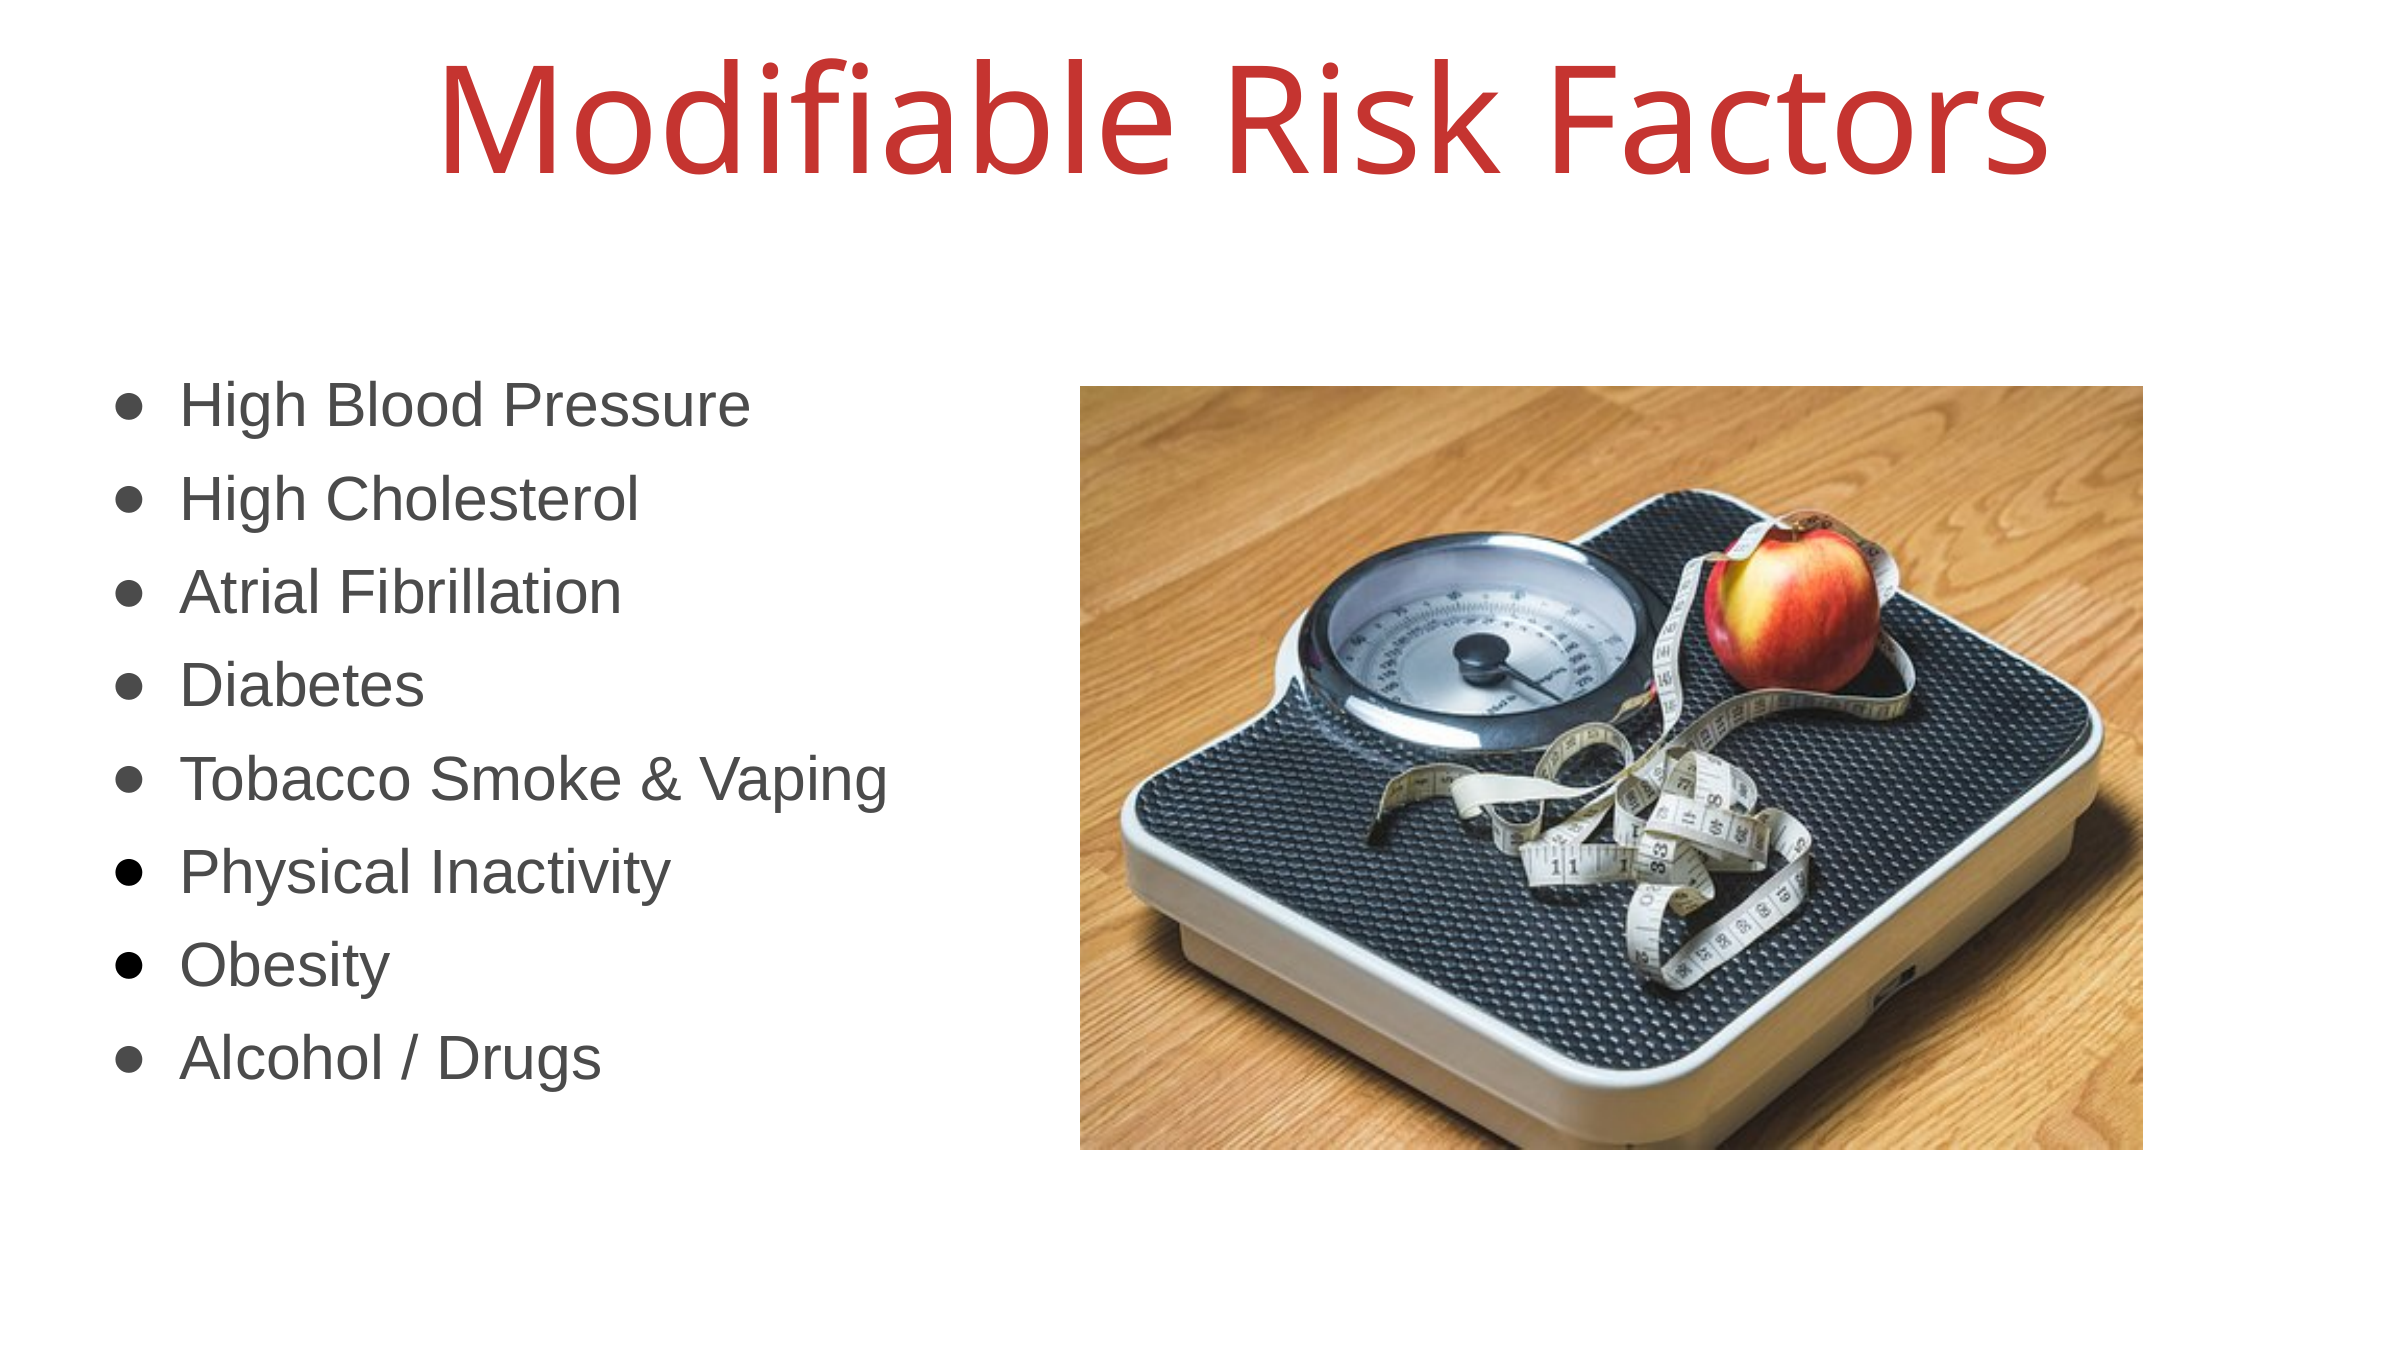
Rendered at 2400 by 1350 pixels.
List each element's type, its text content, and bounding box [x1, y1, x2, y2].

picture [1079, 386, 2143, 1151]
text_box High Blood Pressure High Cholesterol Atrial Fibrillation Diabetes Tobacco Smoke & Vaping Physical Inactivity Obesity Alcohol / Drugs [89, 290, 1063, 1301]
title Modifiable Risk Factors [4, 0, 2400, 251]
